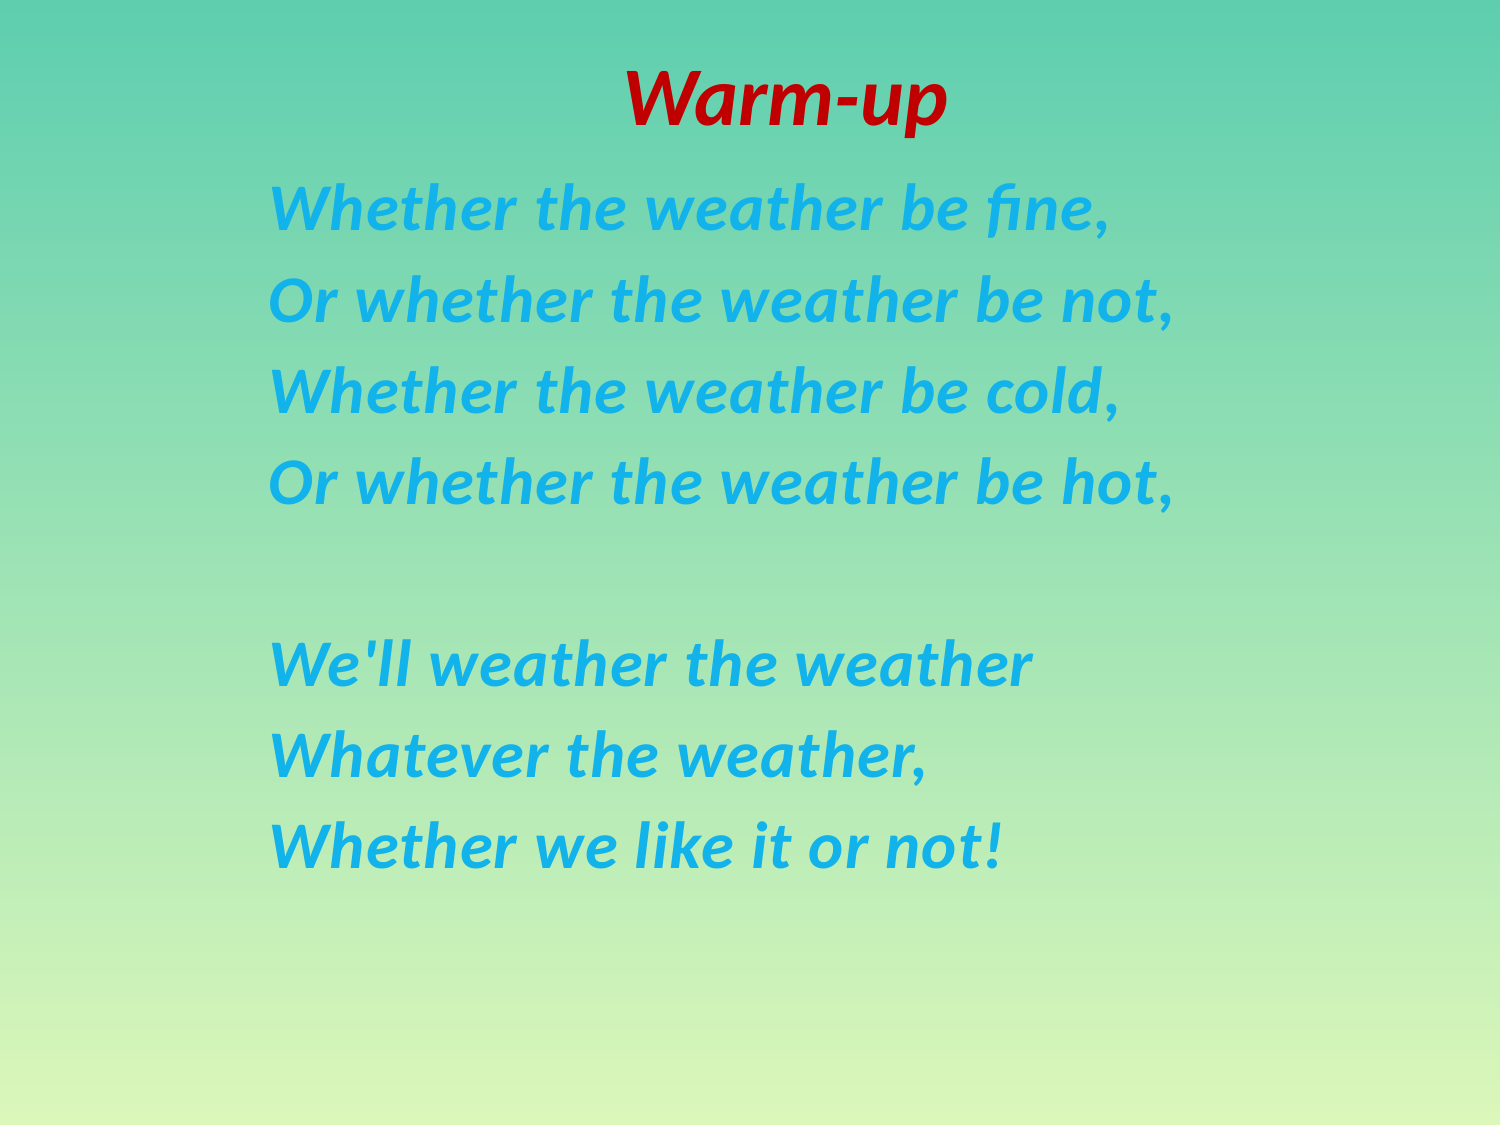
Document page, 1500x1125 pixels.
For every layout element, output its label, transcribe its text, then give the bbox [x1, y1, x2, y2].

text_box Warm-up [607, 21, 964, 150]
text_box Whether the weather be fine, Or whether the weather be not, Whether the weather be cold, Or whether the weather be hot, We'll weather the weather Whatever the weather, Whether we like it or not! [253, 54, 1317, 986]
